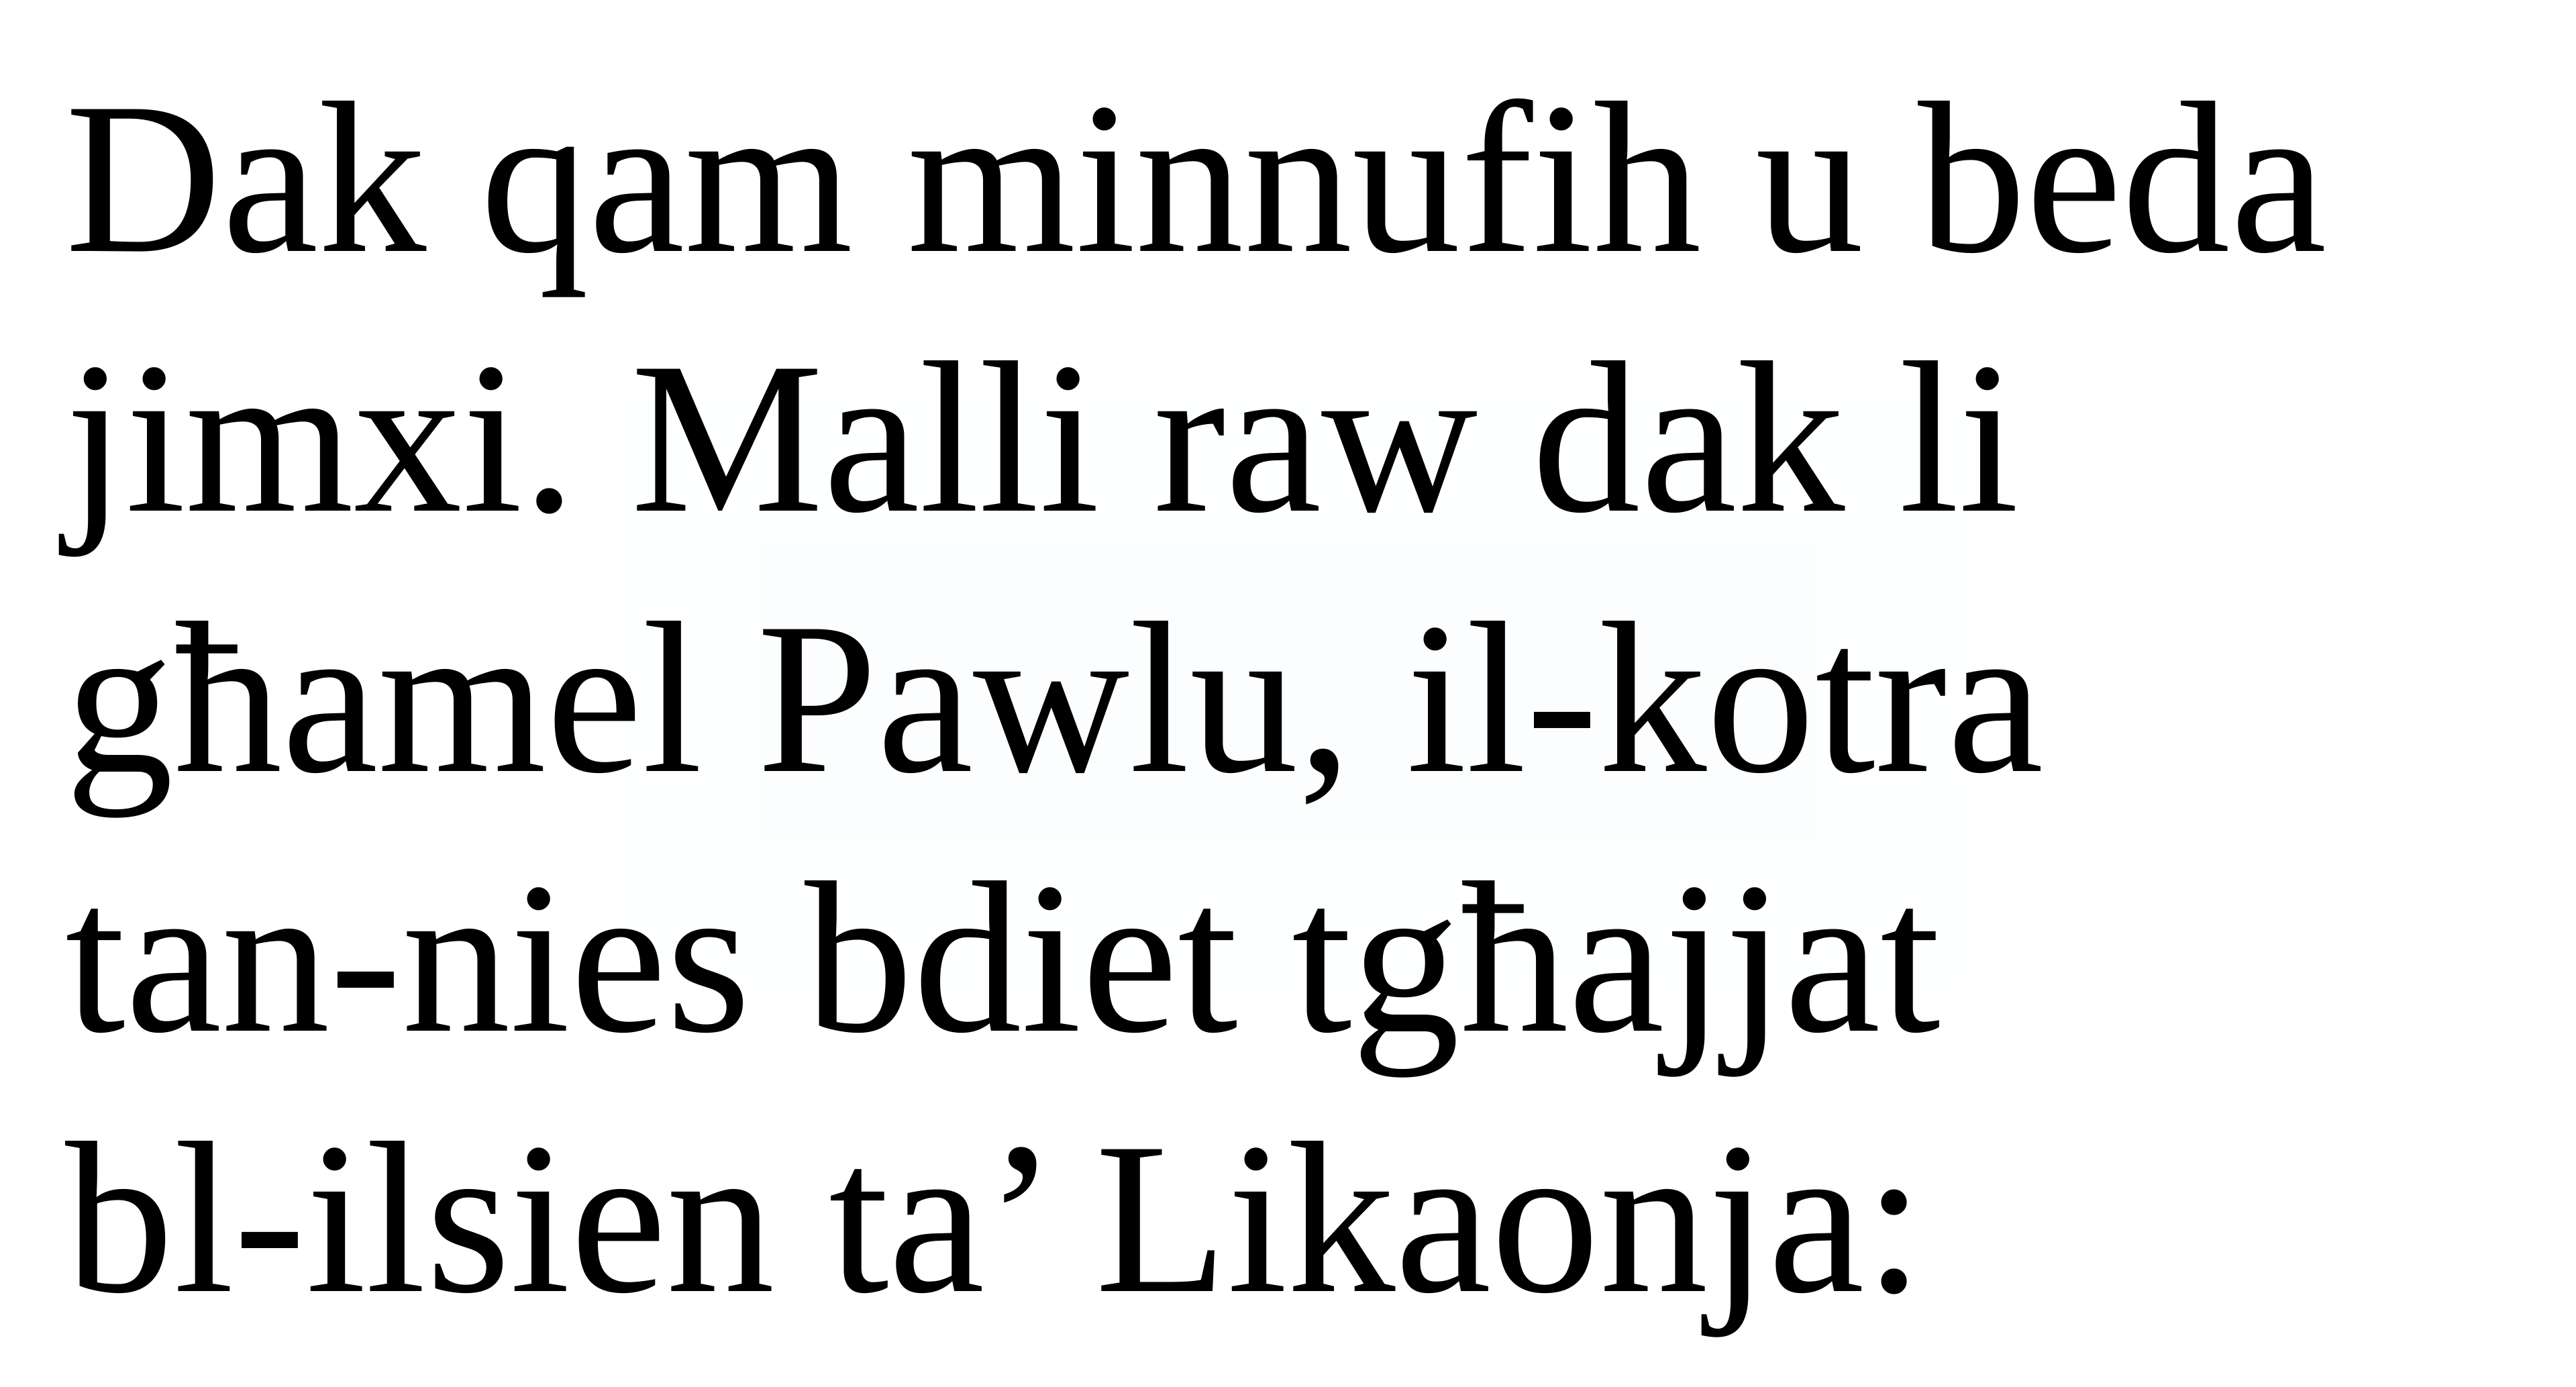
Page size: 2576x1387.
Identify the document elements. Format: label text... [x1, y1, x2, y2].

text_box Dak qam minnufih u beda jimxi. Malli raw dak li għamel Pawlu, il-kotra tan-nies bdiet tgħajjat bl-ilsien ta’ Likaonja: [43, 23, 2517, 1346]
